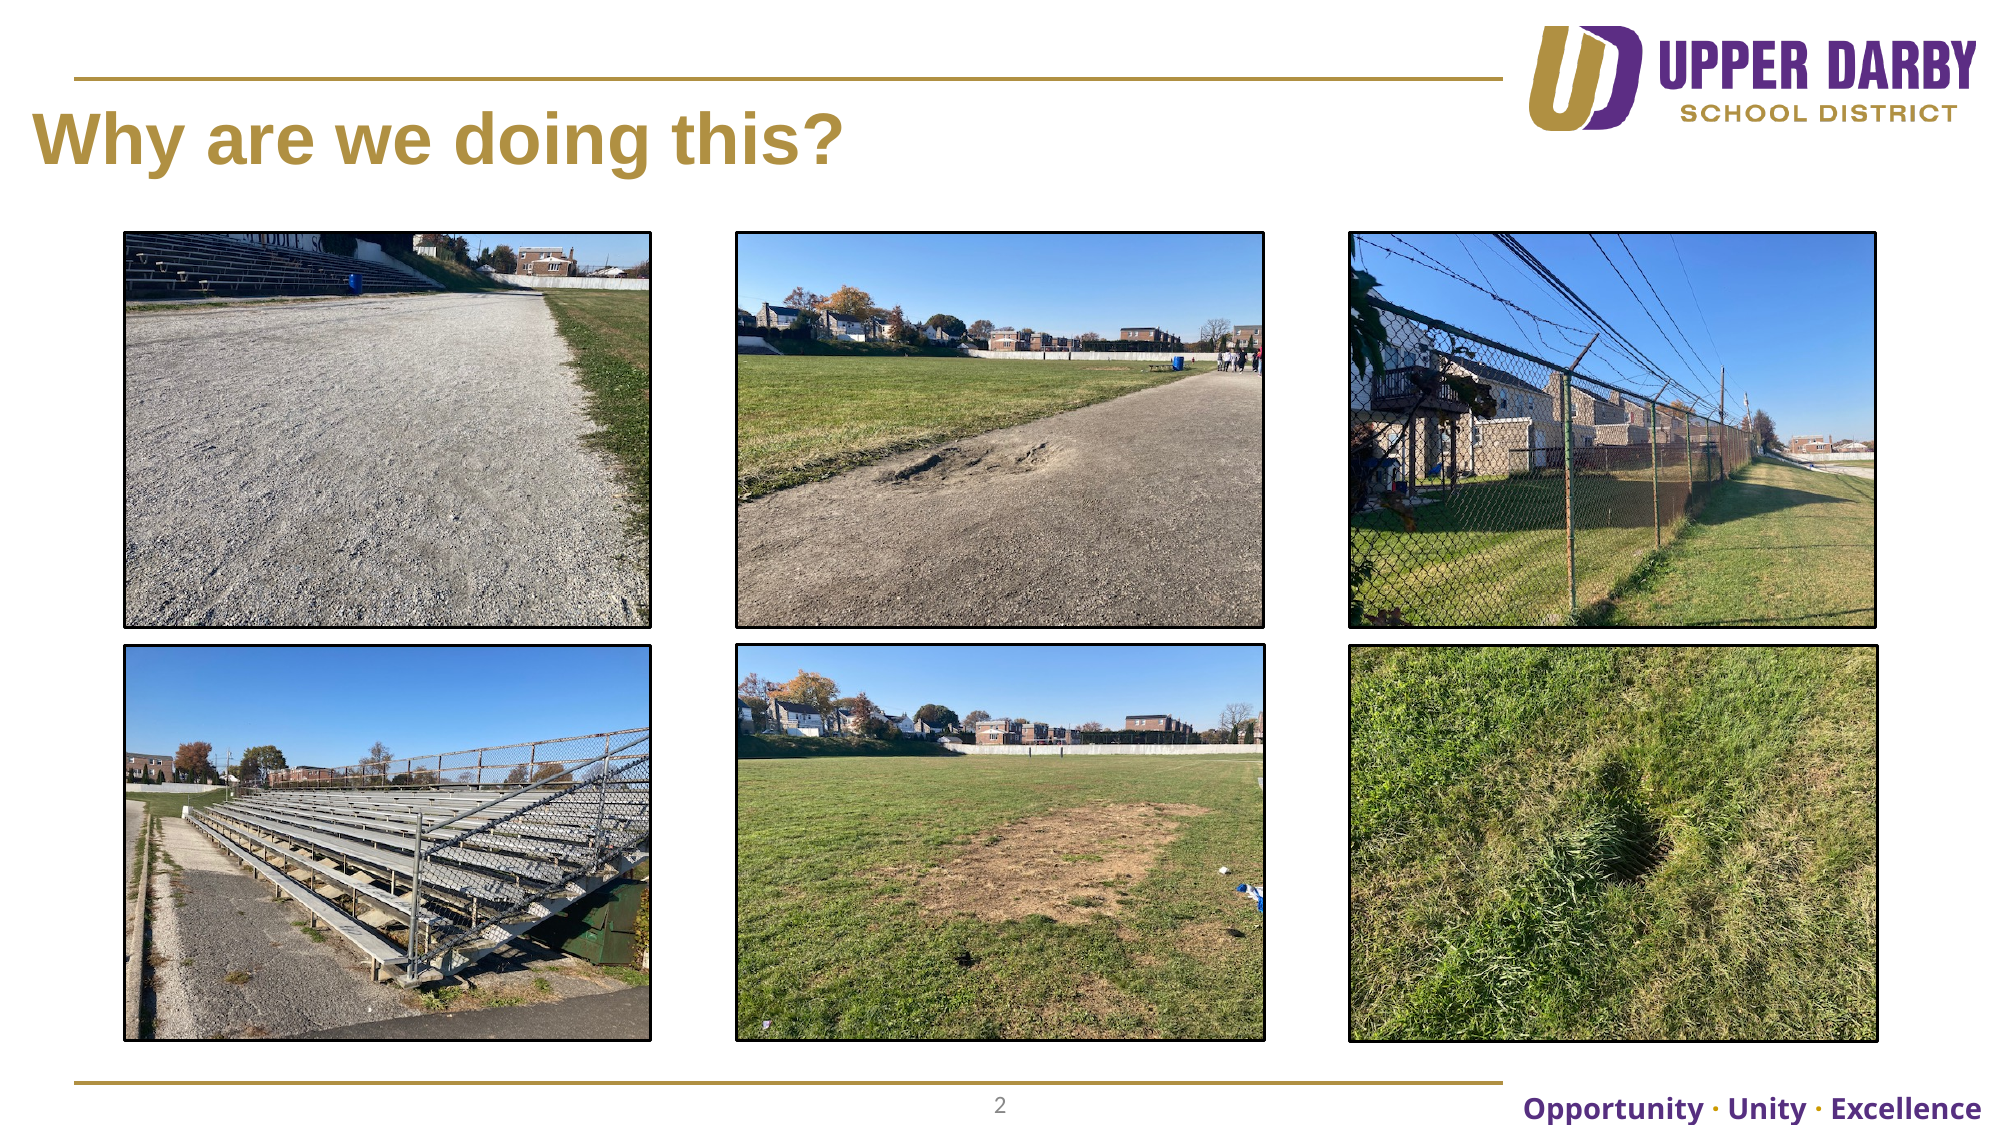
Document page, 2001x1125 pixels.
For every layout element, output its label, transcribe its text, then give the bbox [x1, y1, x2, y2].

slide_number 2 [985, 1080, 1015, 1125]
title Why are we doing this? [24, 78, 1527, 203]
picture [125, 233, 650, 627]
picture [1350, 233, 1875, 627]
text_box Opportunity · Unity · Excellence [1515, 1055, 1990, 1125]
picture [737, 233, 1262, 627]
picture [738, 645, 1264, 1040]
picture [125, 646, 650, 1040]
picture [1529, 26, 1976, 132]
picture [1350, 646, 1876, 1041]
